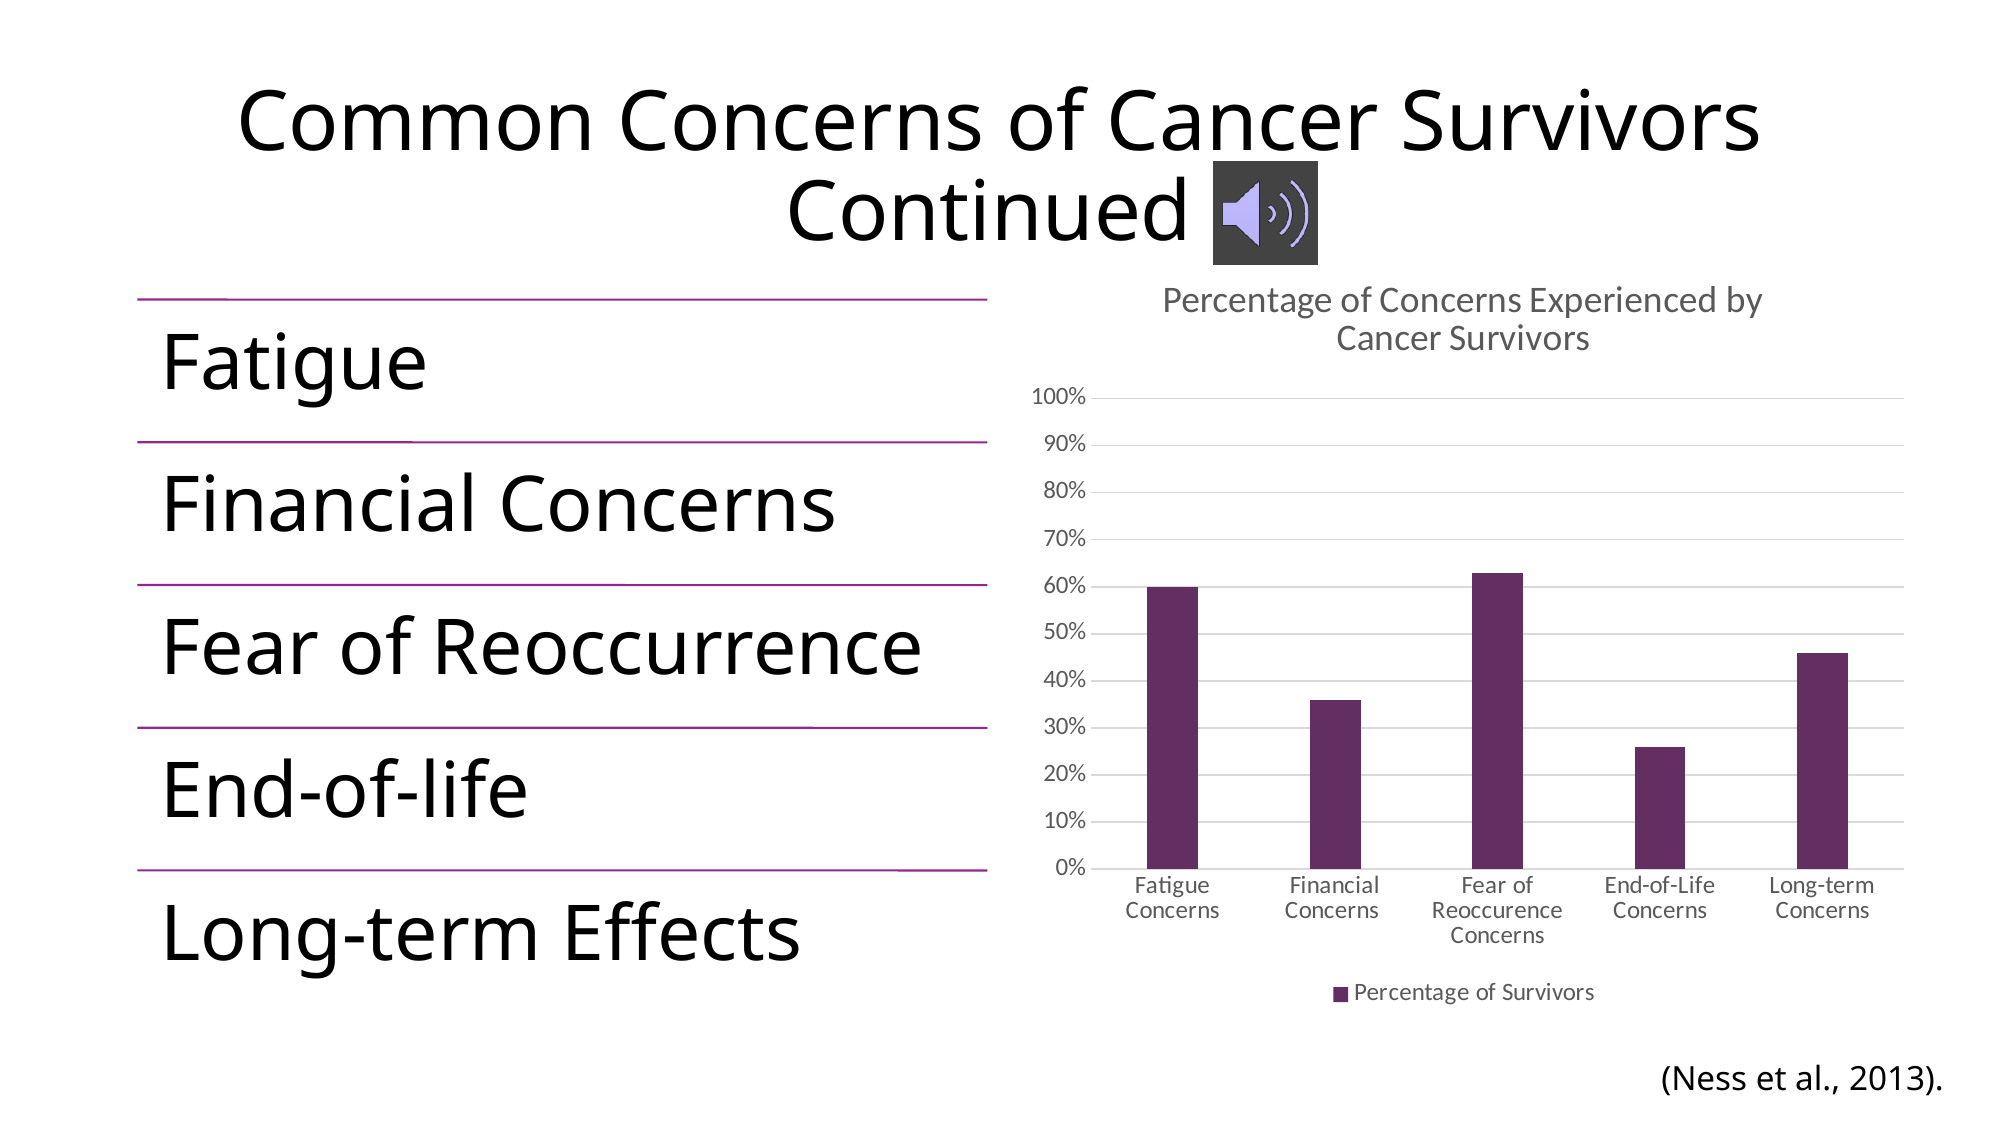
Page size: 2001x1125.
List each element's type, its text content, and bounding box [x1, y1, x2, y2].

chart [1012, 249, 1922, 1014]
picture [1212, 160, 1319, 267]
text_box (Ness et al., 2013). [1646, 1049, 1987, 1105]
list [137, 299, 988, 1014]
title Common Concerns of Cancer Survivors Continued [137, 59, 1863, 278]
